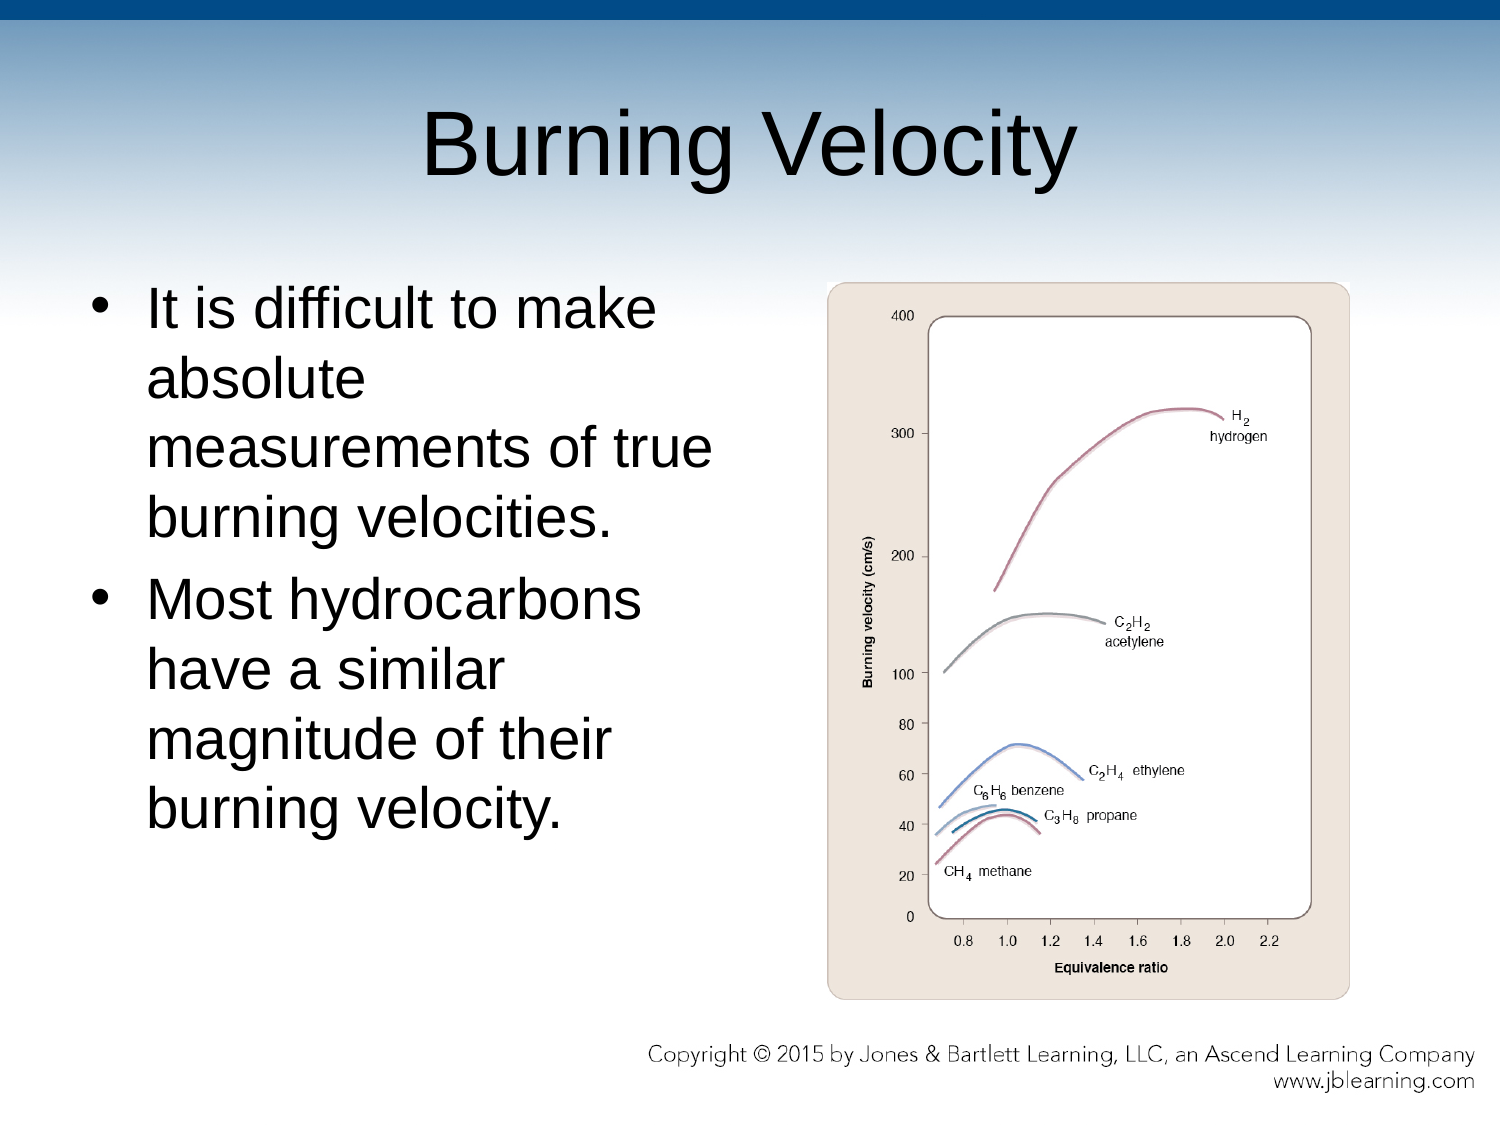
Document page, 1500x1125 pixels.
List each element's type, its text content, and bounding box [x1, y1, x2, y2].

list It is difficult to make absolute measurements of true burning velocities. Most hydrocarbons have a similar magnitude of their burning velocity. [75, 262, 738, 1005]
picture [0, 0, 1500, 1125]
title Burning Velocity [75, 45, 1425, 233]
